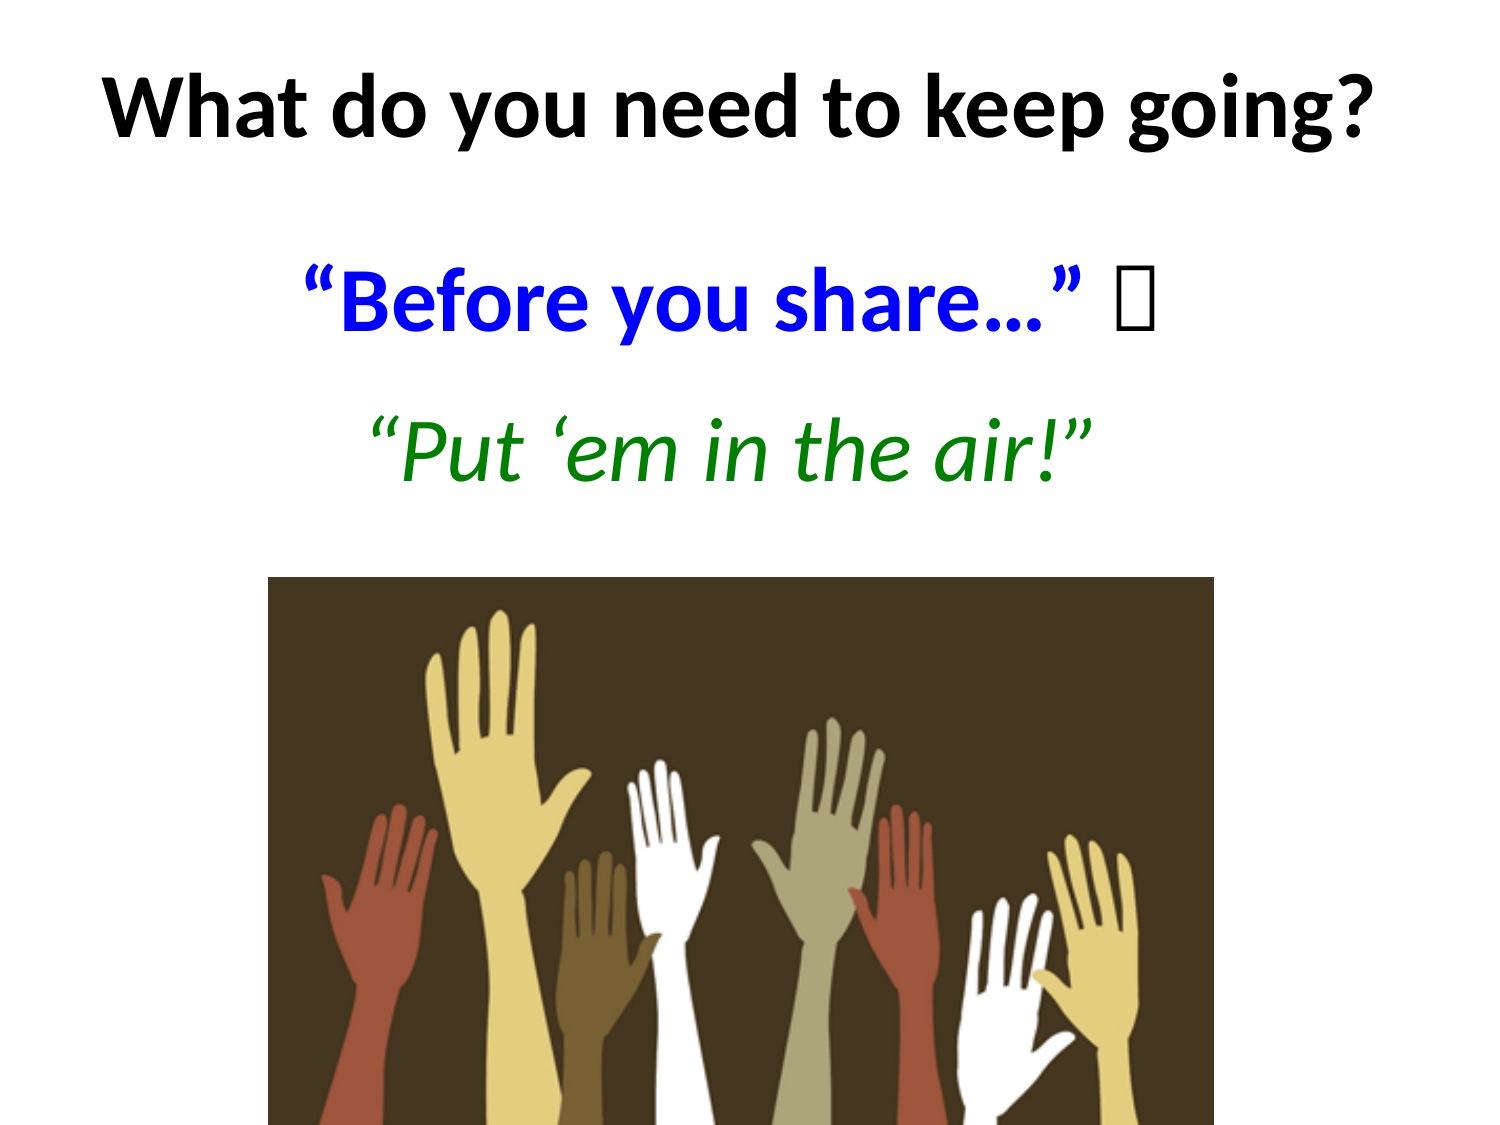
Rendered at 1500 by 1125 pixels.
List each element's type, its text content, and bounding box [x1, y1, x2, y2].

picture [242, 576, 1240, 1125]
title What do you need to keep going? [75, 6, 1425, 195]
list “Before you share…”  “Put ‘em in the air!” [30, 232, 1454, 1005]
